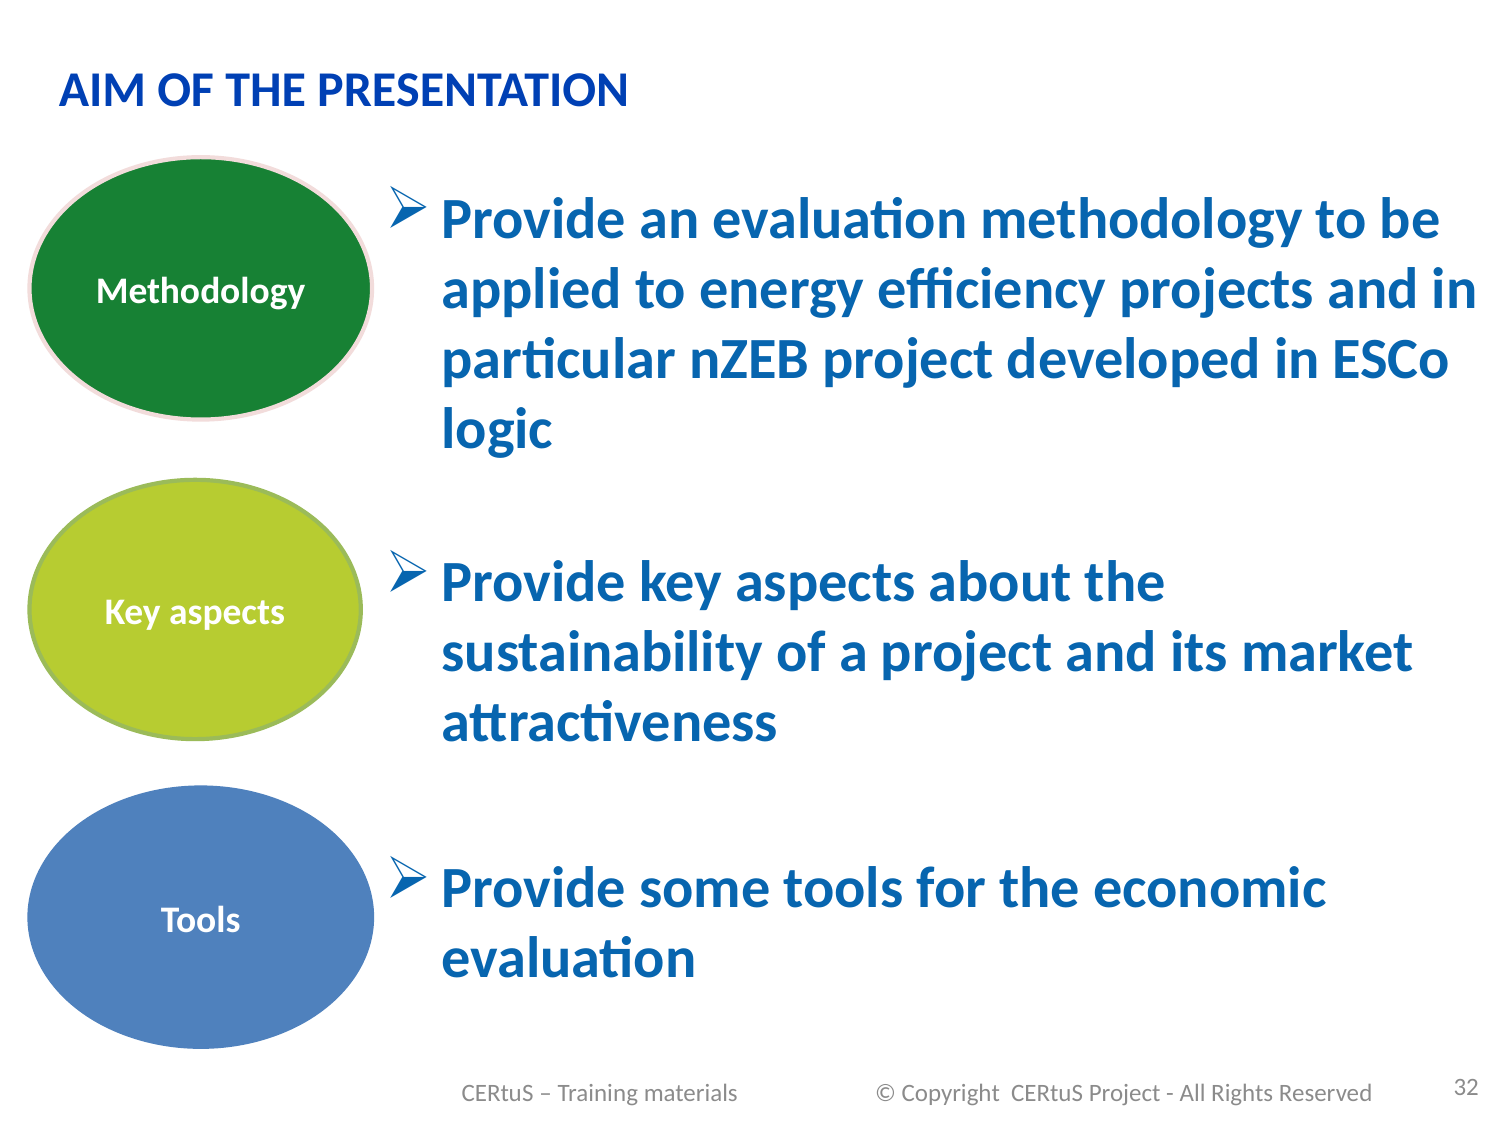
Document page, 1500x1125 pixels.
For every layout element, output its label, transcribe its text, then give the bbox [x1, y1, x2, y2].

text_box Methodology [27, 155, 370, 422]
text_box Provide an evaluation methodology to be applied to energy efficiency projects and in particular nZEB project developed in ESCo logic [370, 172, 1495, 468]
text_box Tools [27, 785, 375, 1049]
text_box Key aspects [27, 477, 363, 742]
text_box Provide key aspects about the sustainability of a project and its market attractiveness [370, 536, 1495, 761]
footer CERtuS – Training materials © Copyright CERtuS Project - All Rights Reserved [383, 1064, 1453, 1118]
text_box Provide some tools for the economic evaluation [370, 761, 1495, 997]
slide_number 32 [1387, 1058, 1495, 1112]
text_box AIM OF THE PRESENTATION [0, 3, 1294, 169]
